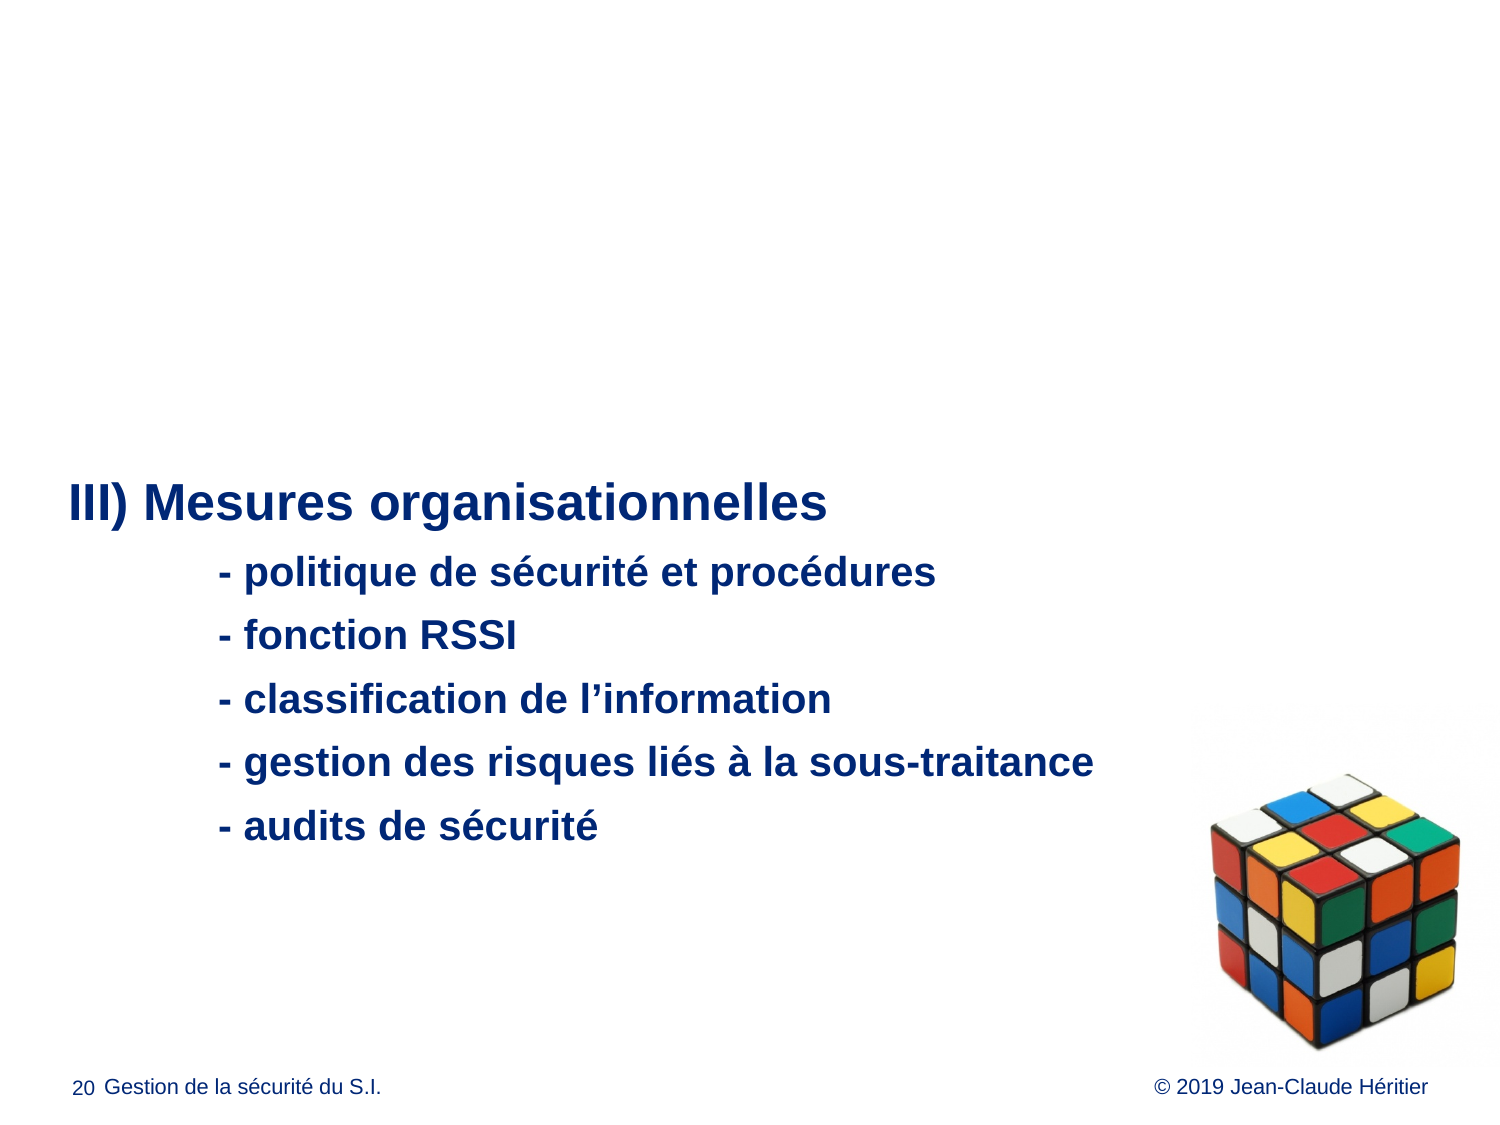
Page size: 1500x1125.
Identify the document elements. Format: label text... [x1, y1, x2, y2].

picture [1191, 702, 1500, 1067]
text_box III) Mesures organisationnelles - politique de sécurité et procédures - fonction RSSI - classification de l’information - gestion des risques liés à la sous-traitance - audits de sécurité [68, 467, 1258, 539]
